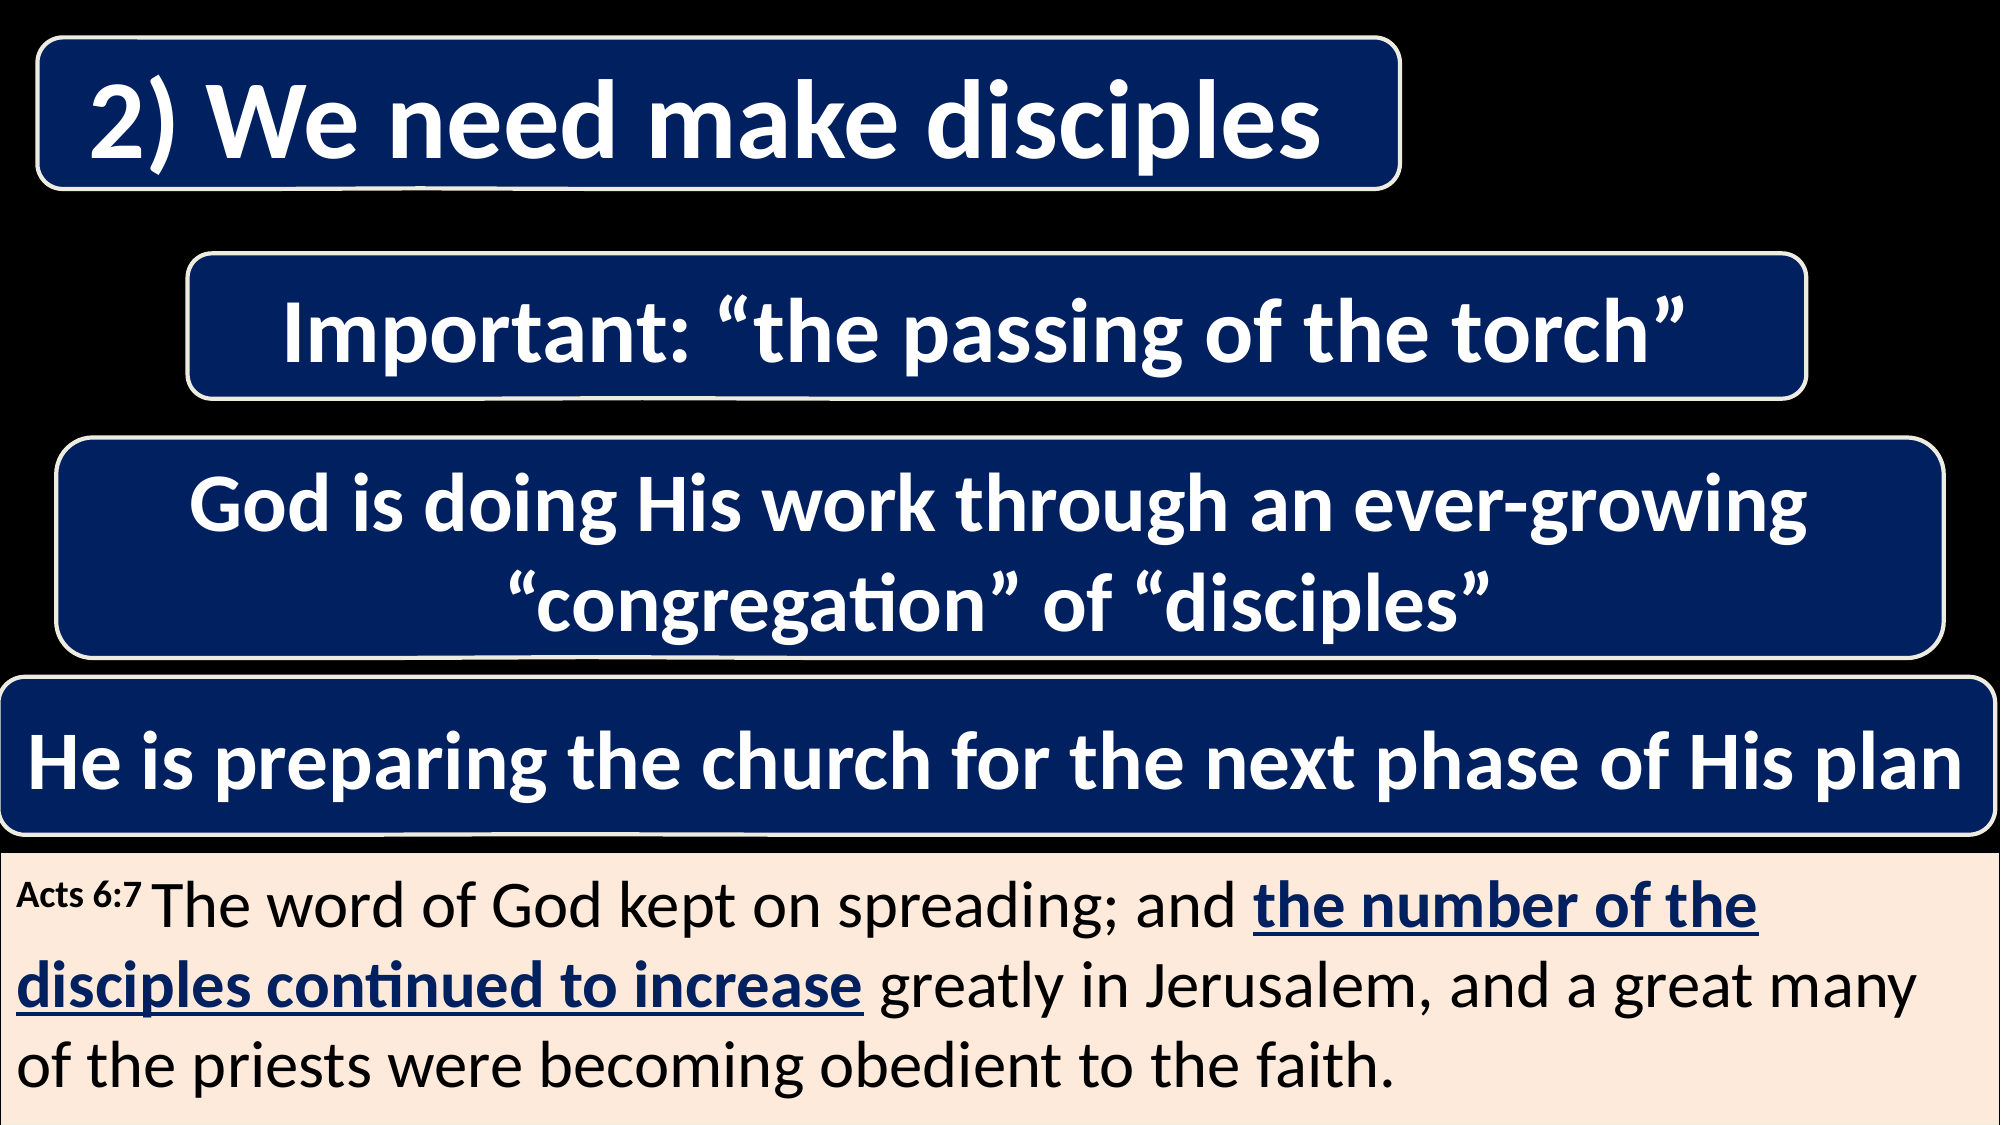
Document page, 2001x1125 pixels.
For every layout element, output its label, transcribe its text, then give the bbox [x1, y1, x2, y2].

text_box Important: “the passing of the torch” [185, 251, 1809, 401]
text_box Acts 6:7 The word of God kept on spreading; and the number of the disciples continued to increase greatly in Jerusalem, and a great many of the priests were becoming obedient to the faith. [1, 853, 1999, 1125]
text_box God is doing His work through an ever-growing “congregation” of “disciples” [54, 435, 1946, 661]
text_box He is preparing the church for the next phase of His plan [0, 674, 1998, 837]
text_box 2) We need make disciples [35, 35, 1403, 192]
